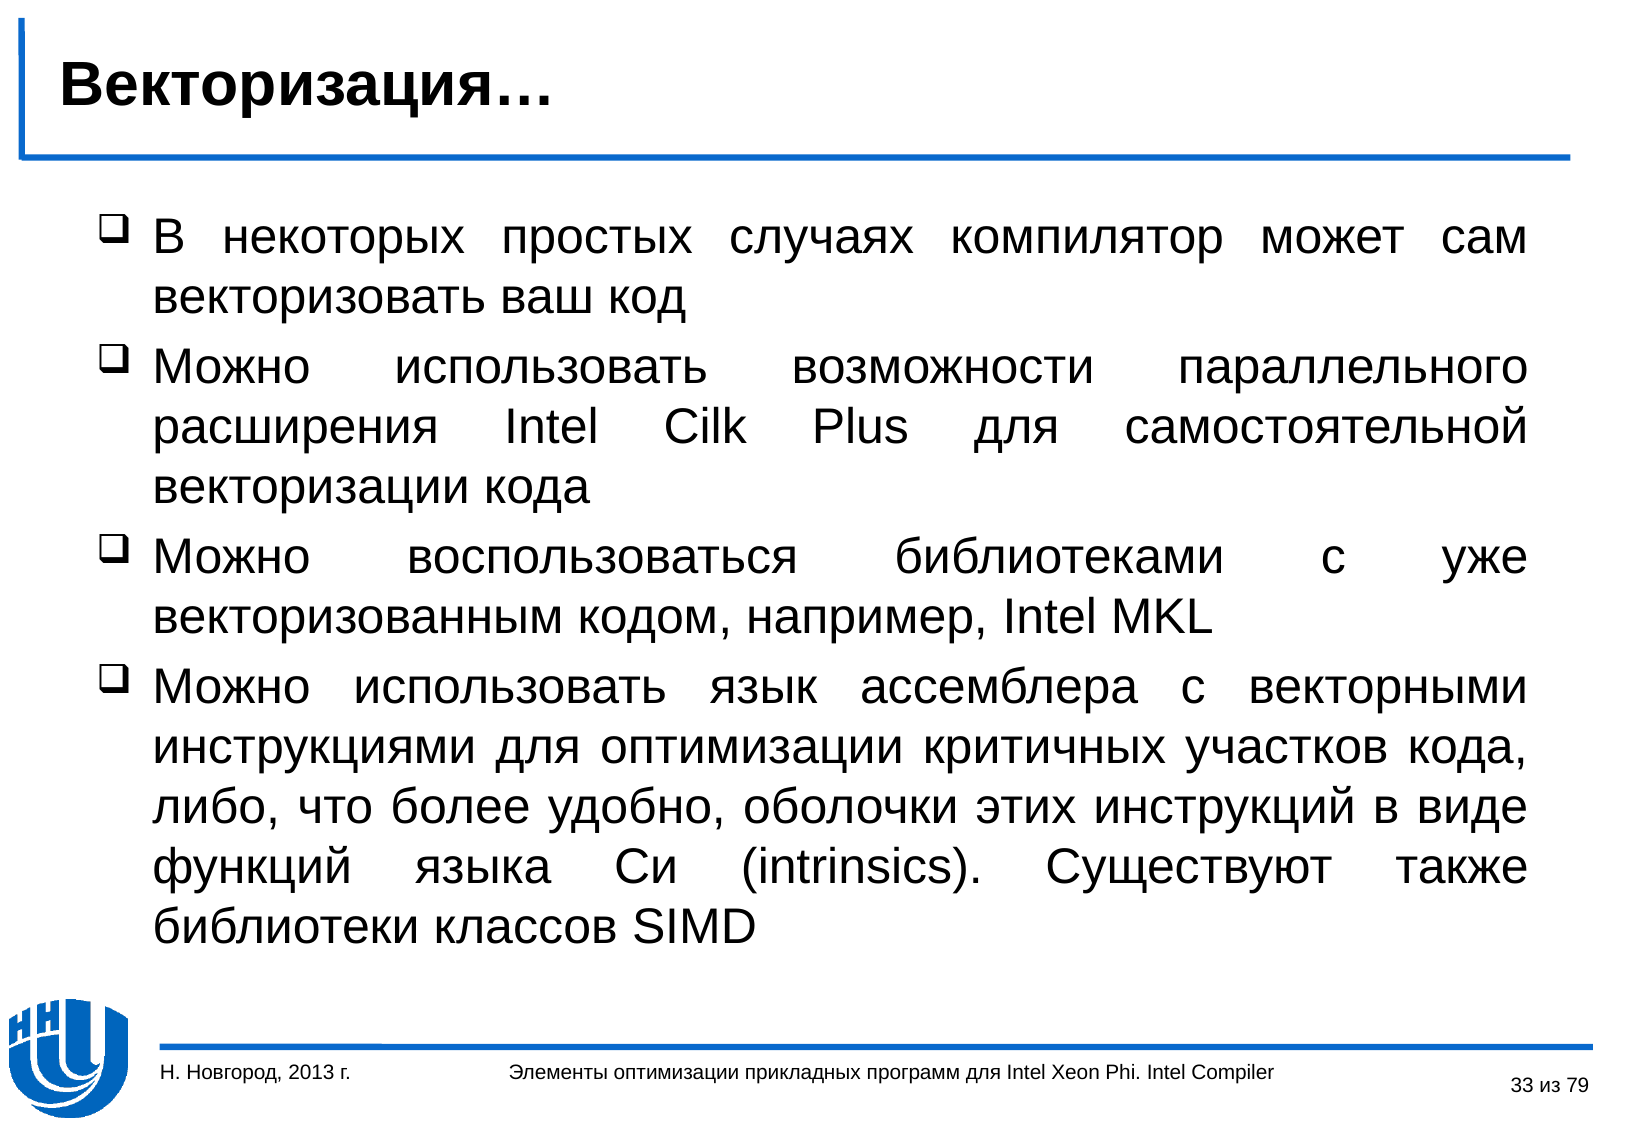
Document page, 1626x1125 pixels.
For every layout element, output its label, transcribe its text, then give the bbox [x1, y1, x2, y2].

footer Элементы оптимизации прикладных программ для Intel Xeon Phi. Intel Compiler [493, 1051, 1439, 1125]
slide_number 33 из 79 [1450, 1051, 1605, 1125]
list В некоторых простых случаях компилятор может сам векторизовать ваш код Можно использовать возможности параллельного расширения Intel Cilk Plus для самостоятельной векторизации кода Можно воспользоваться библиотеками с уже векторизованным кодом, например, Intel MKL Можно использовать язык ассемблера с векторными инструкциями для оптимизации критичных участков кода, либо, что более удобно, оболочки этих инструкций в виде функций языка Си (intrinsics). Существуют также библиотеки классов SIMD [81, 196, 1544, 1012]
picture [9, 999, 128, 1118]
slide_number Н. Новгород, 2013 г. [144, 1051, 482, 1125]
title Векторизация… [44, 34, 1535, 127]
